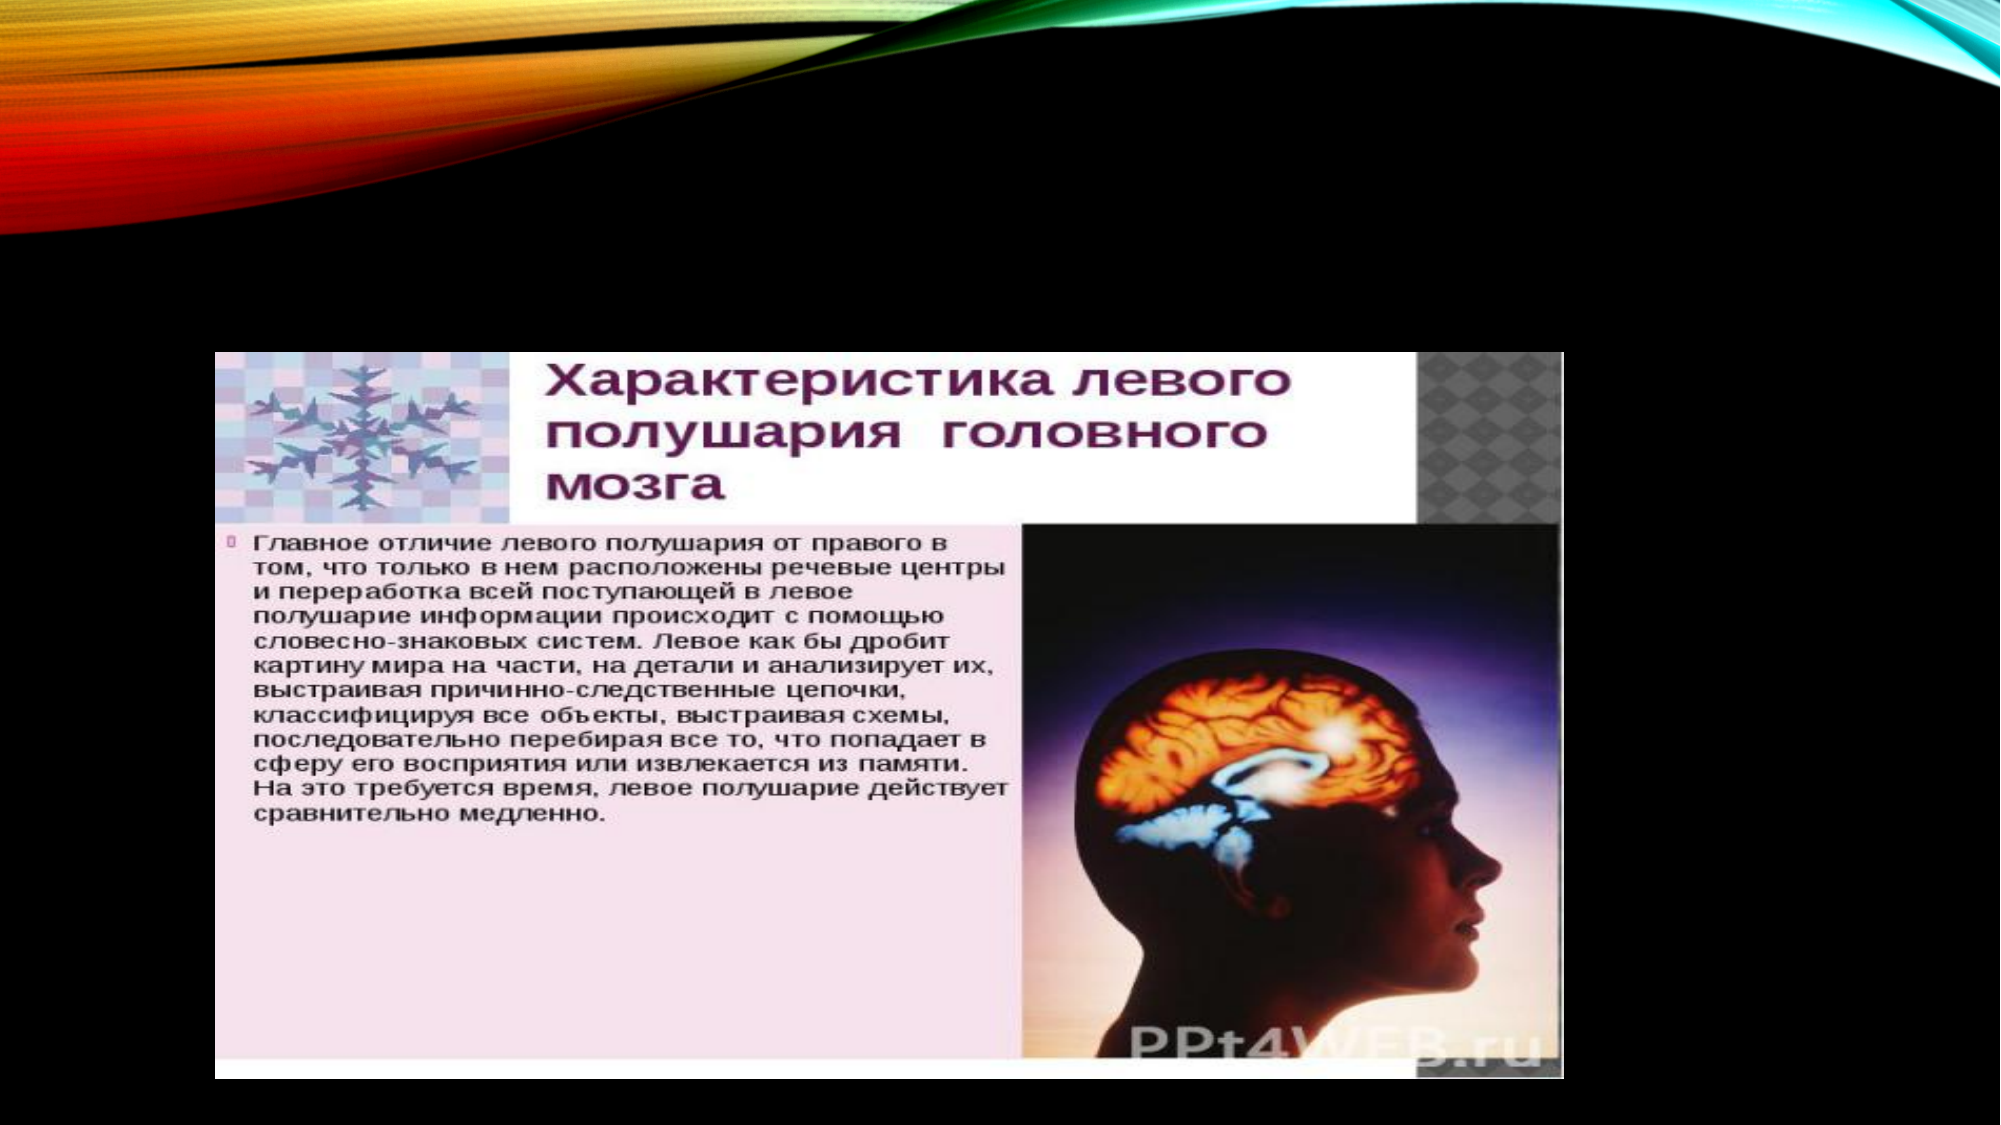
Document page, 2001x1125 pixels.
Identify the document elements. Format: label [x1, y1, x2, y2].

list [215, 351, 1564, 1079]
picture [0, 0, 2000, 237]
